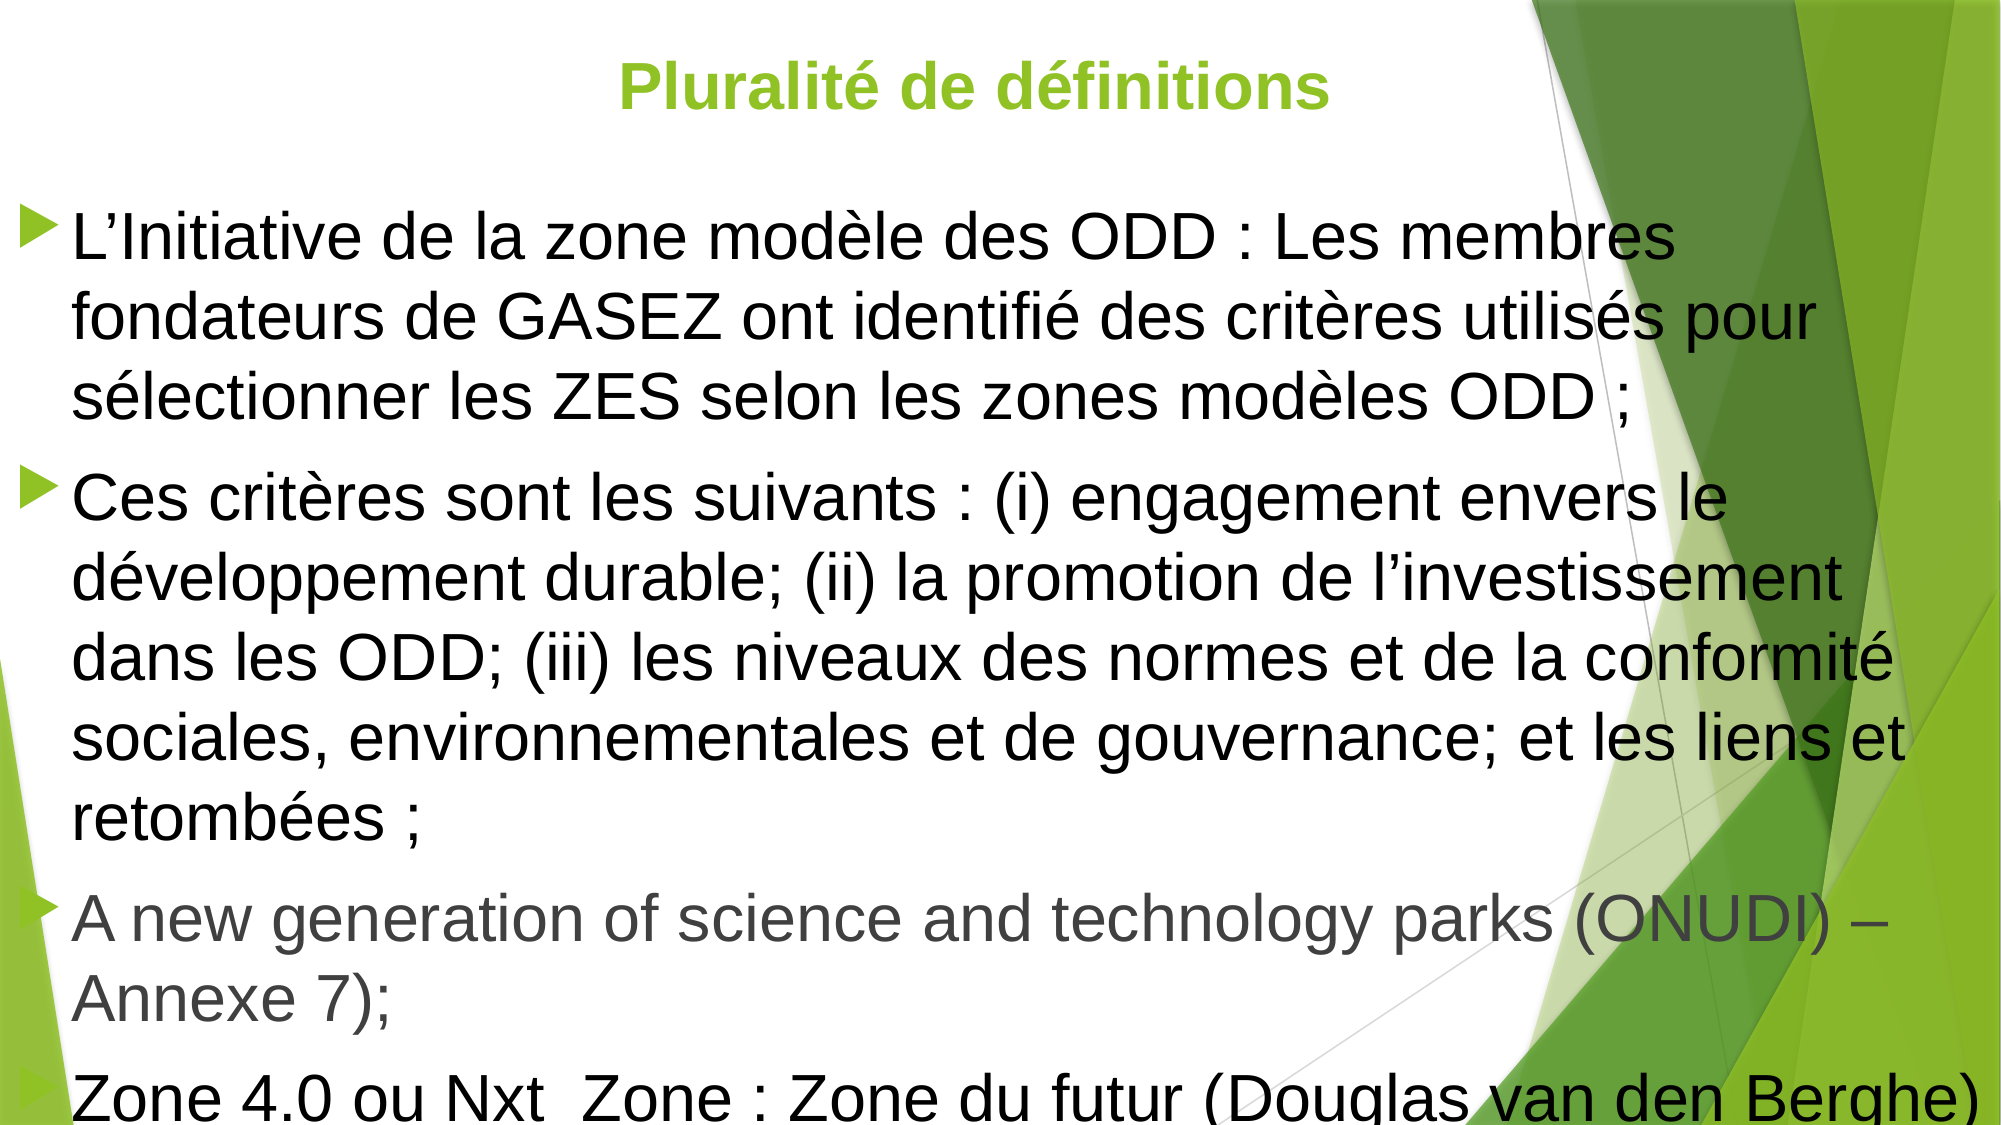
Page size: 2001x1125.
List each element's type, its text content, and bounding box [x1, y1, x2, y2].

list L’Initiative de la zone modèle des ODD : Les membres fondateurs de GASEZ ont identifié des critères utilisés pour sélectionner les ZES selon les zones modèles ODD ; Ces critères sont les suivants : (i) engagement envers le développement durable; (ii) la promotion de l’investissement dans les ODD; (iii) les niveaux des normes et de la conformité sociales, environnementales et de gouvernance; et les liens et retombées ; A new generation of science and technology parks (ONUDI) – Annexe 7); Zone 4.0 ou Nxt Zone : Zone du futur (Douglas van den Berghe) [0, 185, 2000, 1112]
title Pluralité de définitions [111, 35, 1840, 128]
